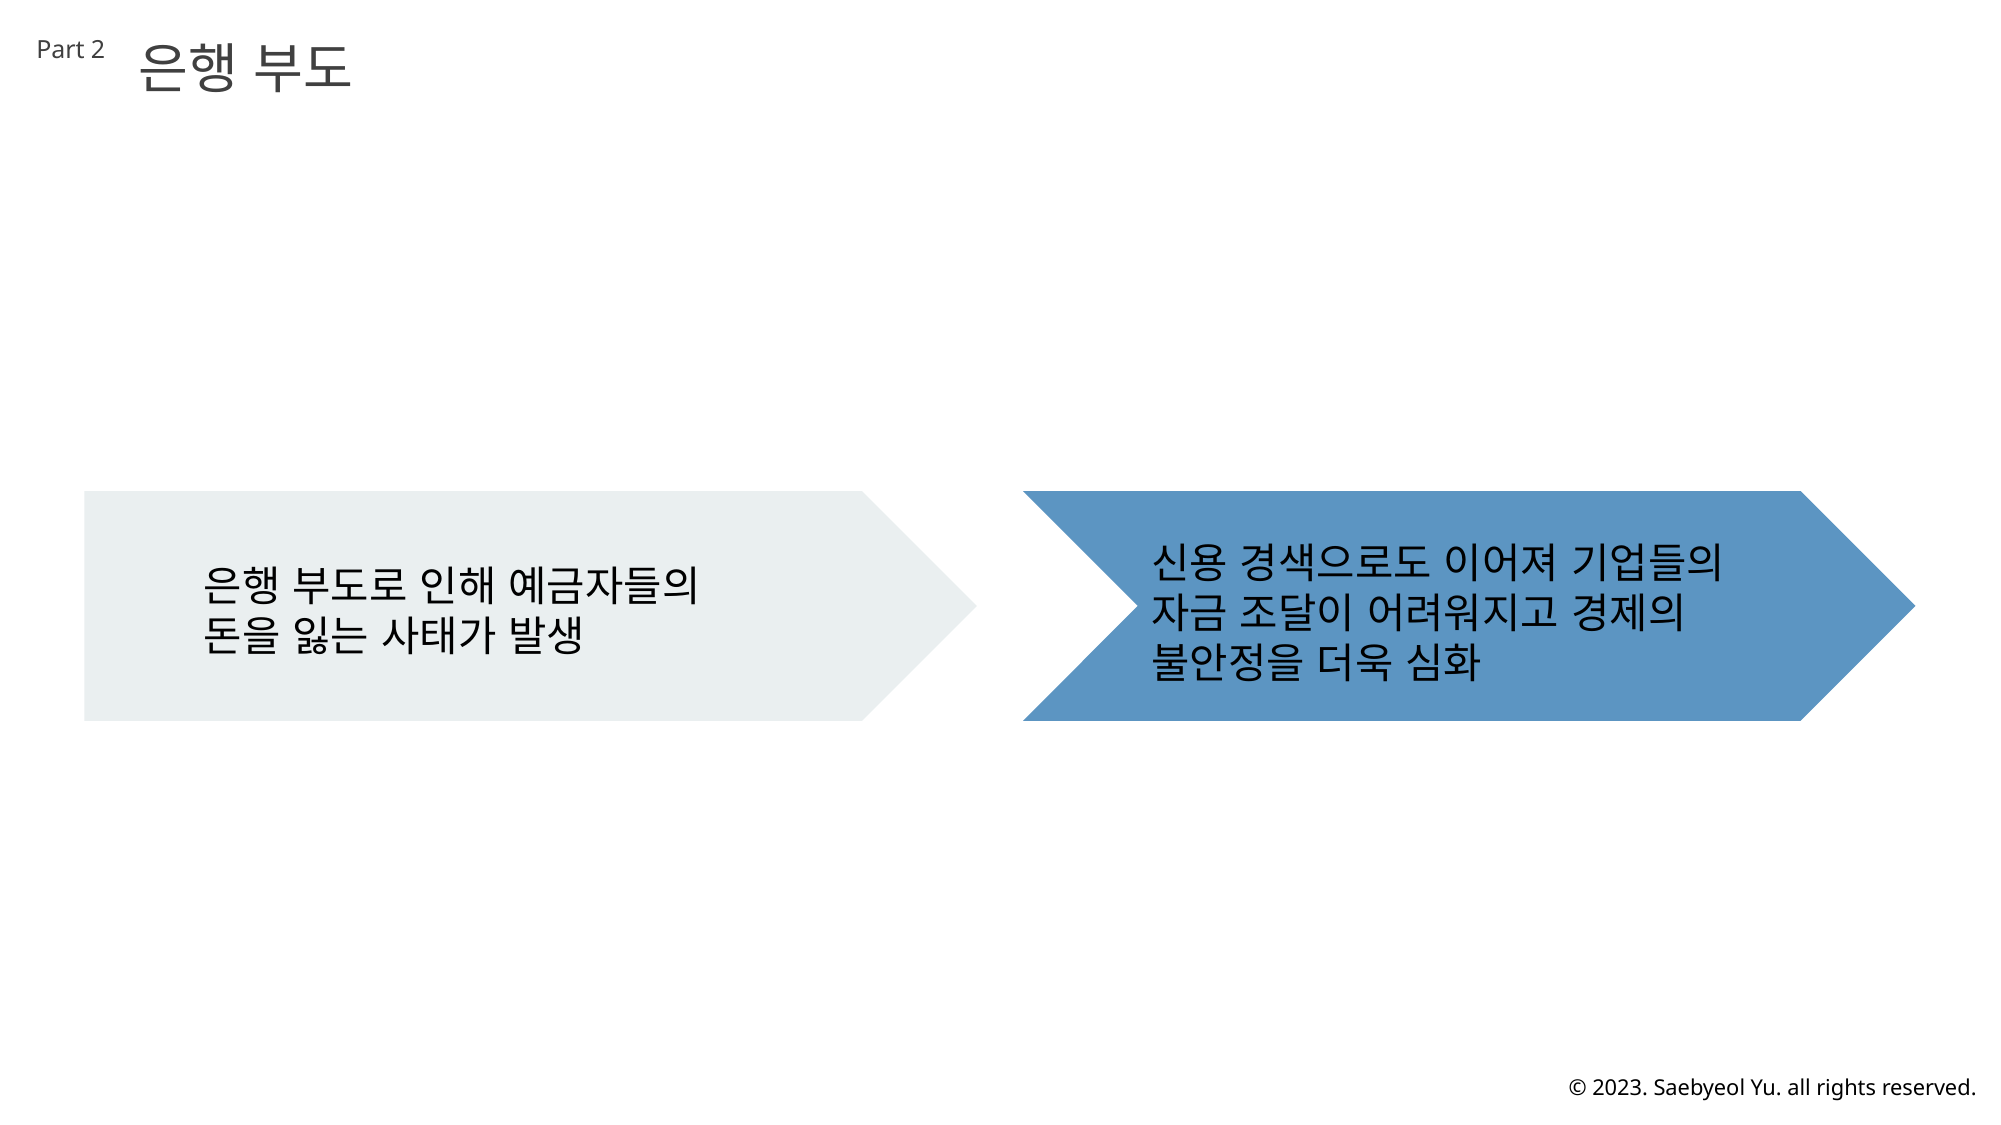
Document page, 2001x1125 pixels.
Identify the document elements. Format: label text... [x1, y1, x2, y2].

text_box Part 2 [21, 26, 121, 72]
text_box [1020, 490, 1918, 722]
text_box 신용 경색으로도 이어져 기업들의 자금 조달이 어려워지고 경제의 불안정을 더욱 심화 [1136, 529, 1840, 735]
text_box 은행 부도로 인해 예금자들의 돈을 잃는 사태가 발생 [188, 552, 918, 713]
text_box 은행 부도 [124, 26, 370, 107]
text_box [83, 490, 979, 722]
